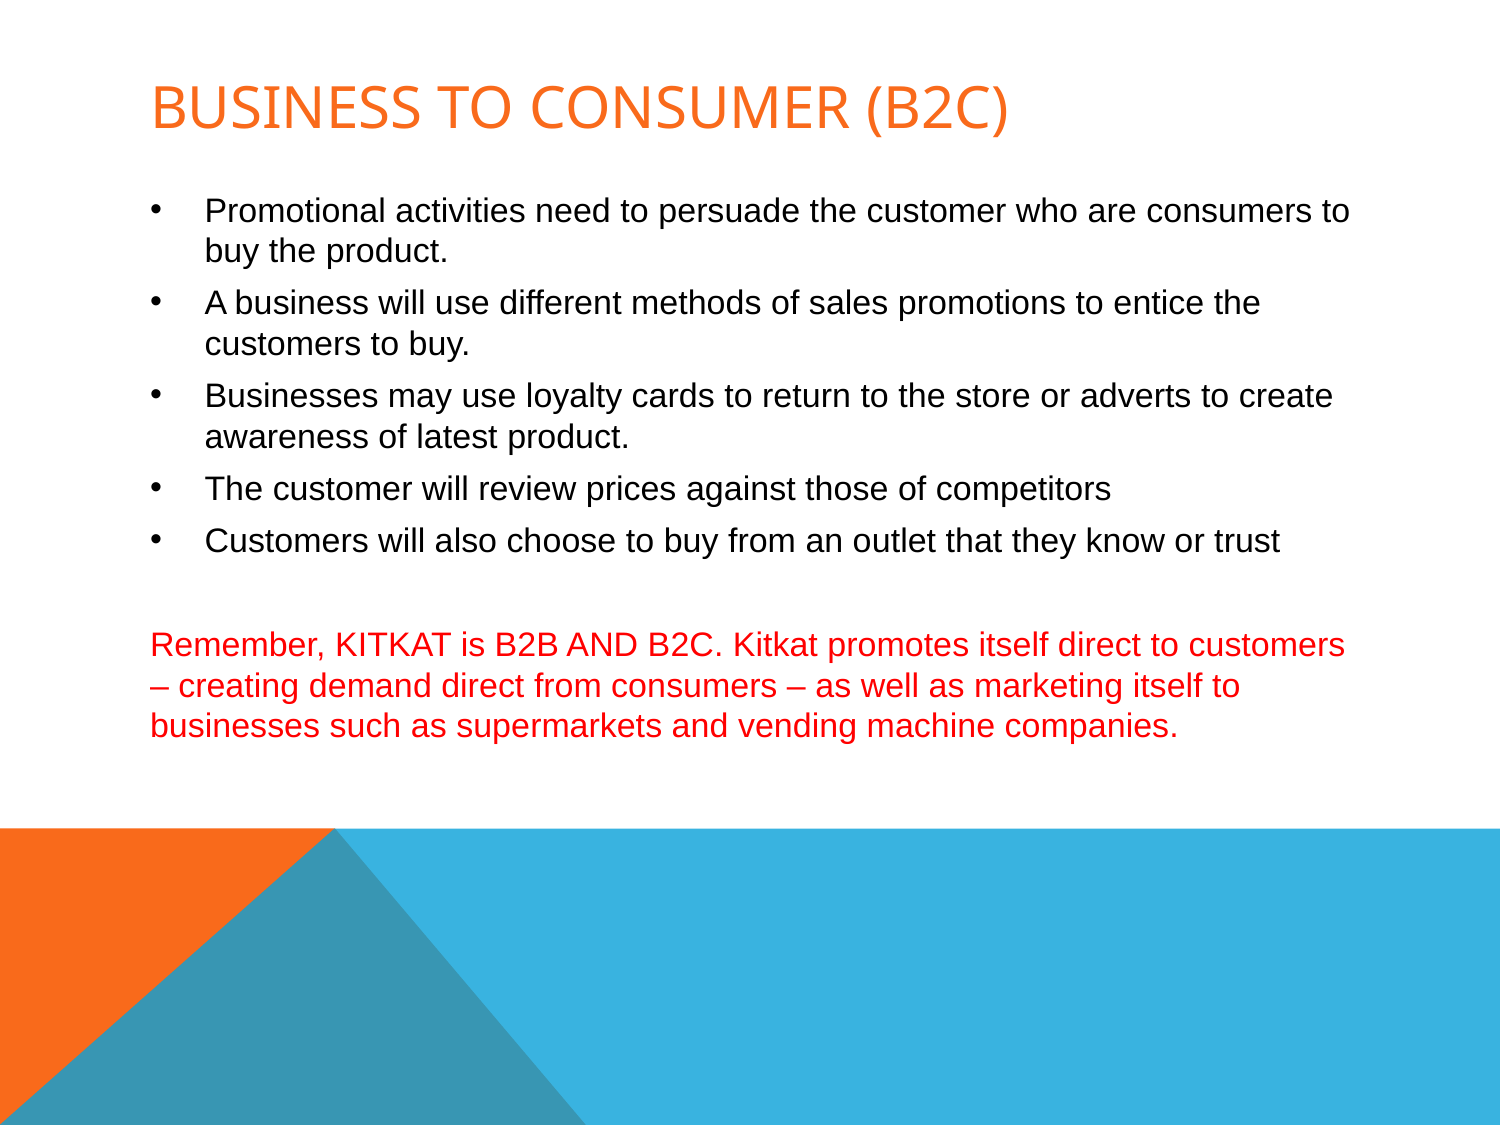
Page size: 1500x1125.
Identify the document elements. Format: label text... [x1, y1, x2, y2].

list Promotional activities need to persuade the customer who are consumers to buy the product. A business will use different methods of sales promotions to entice the customers to buy. Businesses may use loyalty cards to return to the store or adverts to create awareness of latest product. The customer will review prices against those of competitors Customers will also choose to buy from an outlet that they know or trust Remember, KITKAT is B2B AND B2C. Kitkat promotes itself direct to customers – creating demand direct from consumers – as well as marketing itself to businesses such as supermarkets and vending machine companies. [135, 180, 1369, 768]
title Business to consumer (B2C) [135, 60, 1369, 150]
